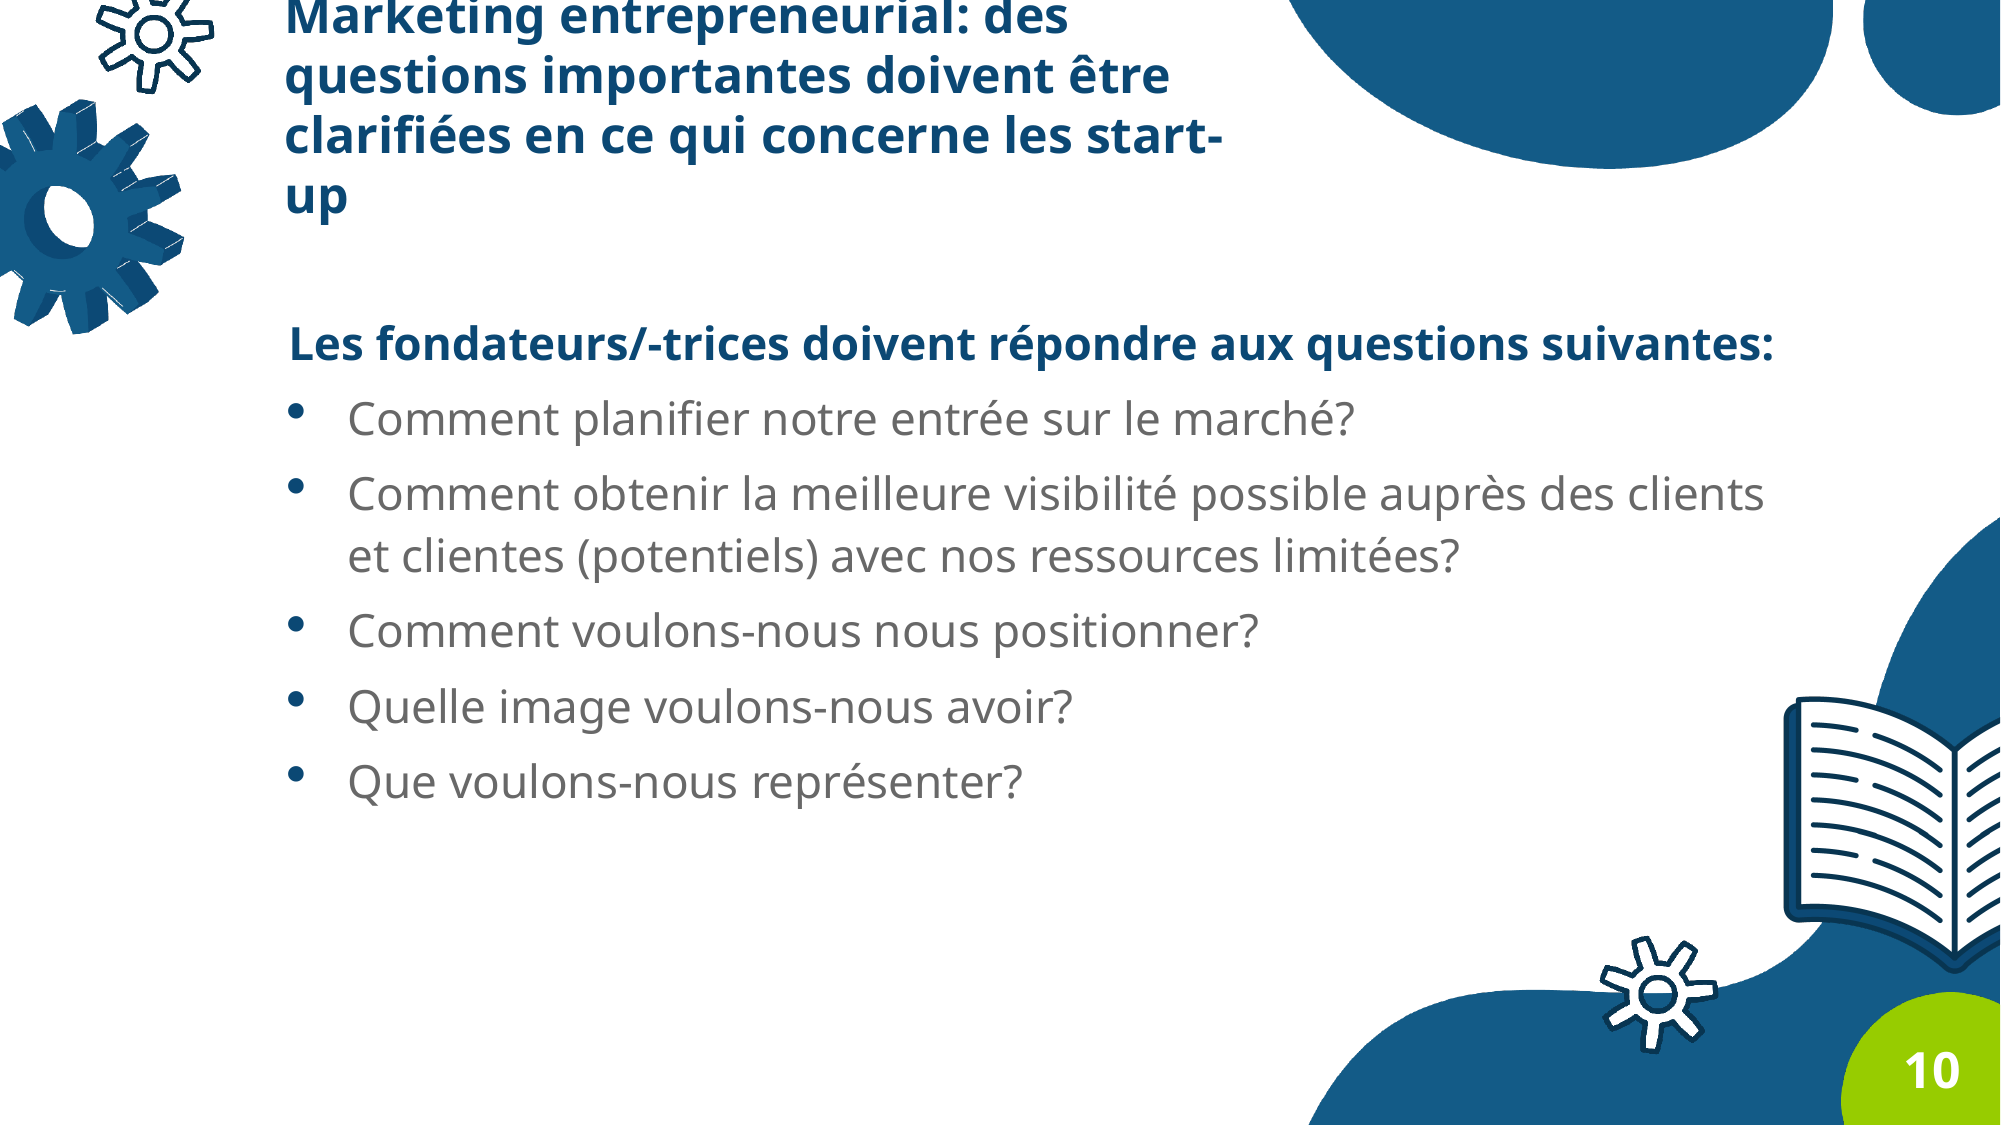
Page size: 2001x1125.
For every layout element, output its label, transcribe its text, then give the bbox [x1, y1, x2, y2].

slide_number 10 [1888, 1042, 1976, 1103]
picture [1294, 503, 2001, 1125]
picture [1288, 0, 1833, 180]
text_box Marketing entrepreneurial: des questions importantes doivent être clarifiées en ce qui concerne les start-up [269, 40, 1299, 168]
picture [1842, 0, 2001, 132]
picture [0, 0, 226, 350]
text_box Les fondateurs/-trices doivent répondre aux questions suivantes: Comment planifier notre entrée sur le marché? Comment obtenir la meilleure visibilité possible auprès des clients et clientes (potentiels) avec nos ressources limitées? Comment voulons-nous nous positionner? Quelle image voulons-nous avoir? Que voulons-nous représenter? [288, 306, 1779, 904]
